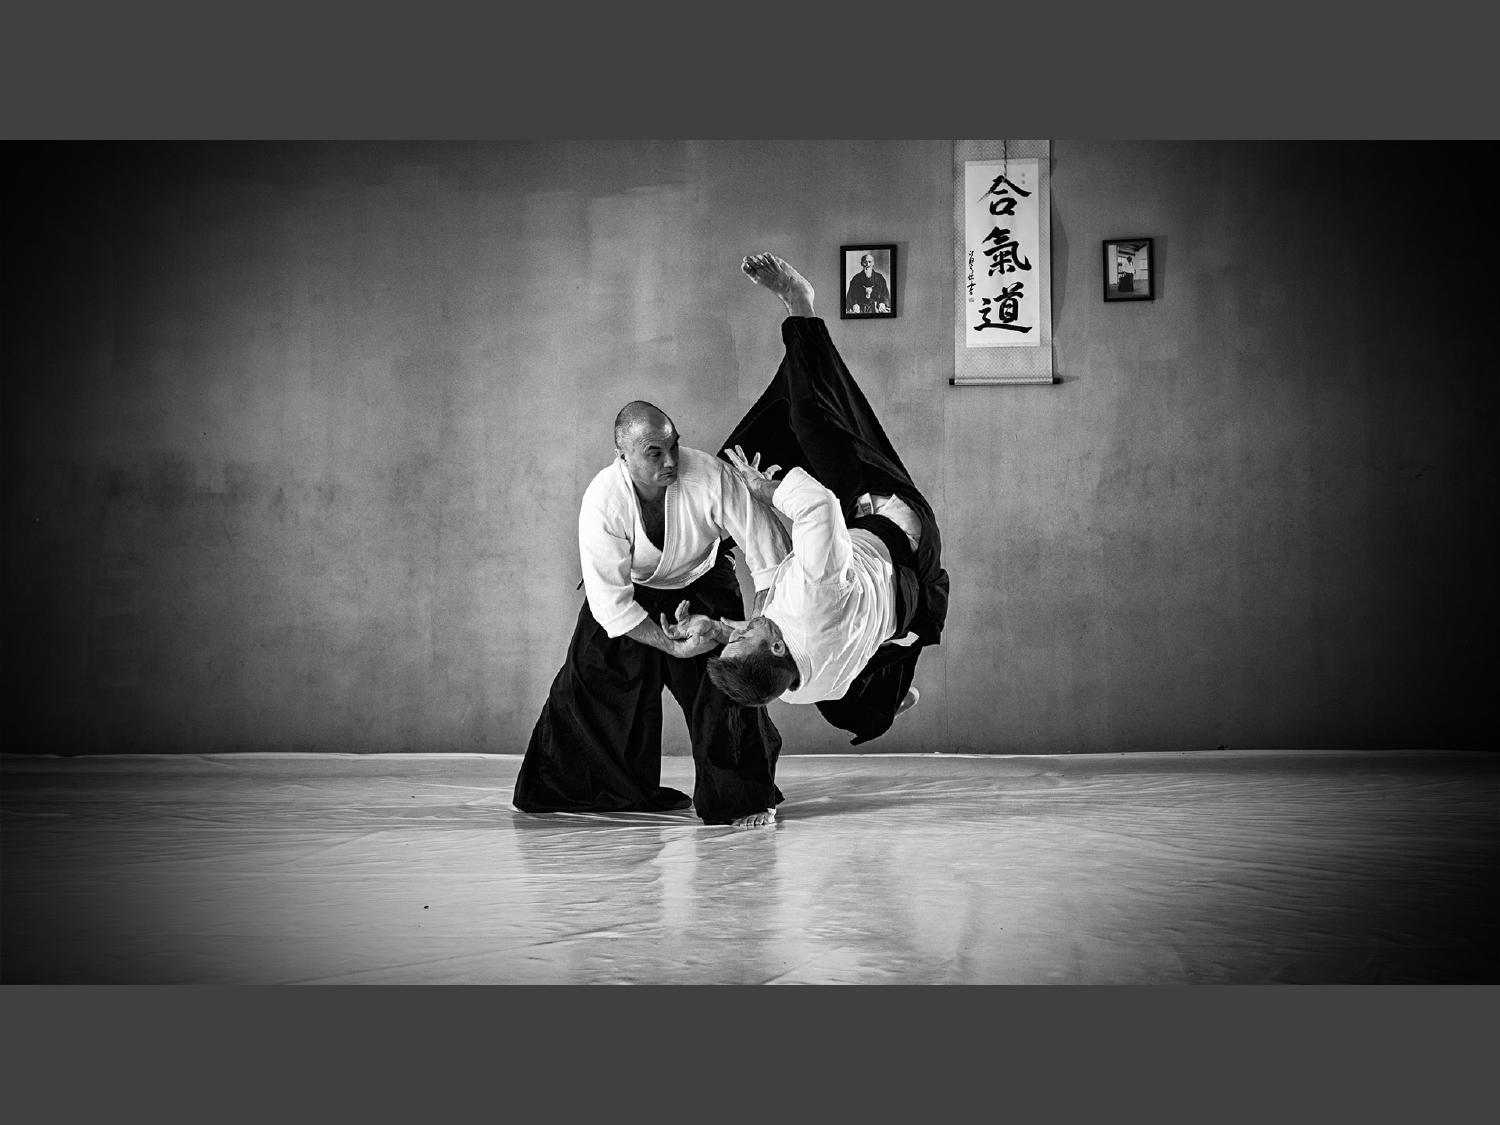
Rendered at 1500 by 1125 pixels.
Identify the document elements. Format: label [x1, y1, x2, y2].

picture [0, 140, 1500, 985]
